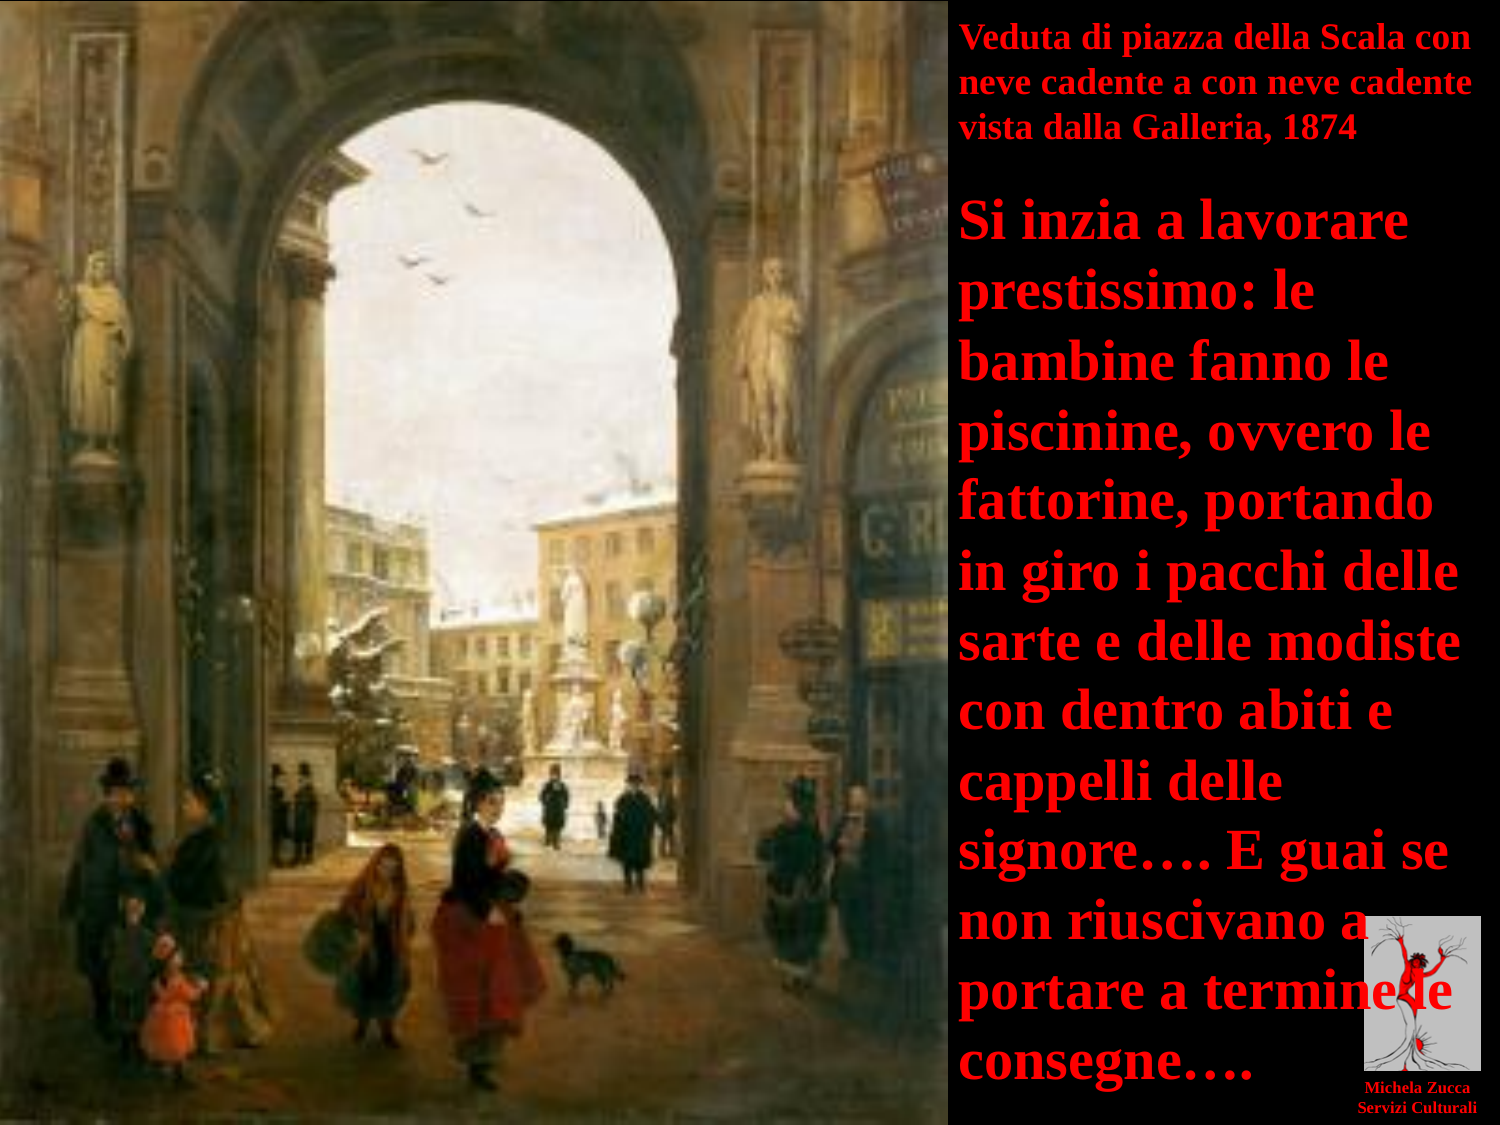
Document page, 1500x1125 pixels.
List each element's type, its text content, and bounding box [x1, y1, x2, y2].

text_box Veduta di piazza della Scala con neve cadente a con neve cadente vista dalla Galleria, 1874 Si inzia a lavorare prestissimo: le bambine fanno le piscinine, ovvero le fattorine, portando in giro i pacchi delle sarte e delle modiste con dentro abiti e cappelli delle signore…. E guai se non riuscivano a portare a termine le consegne…. [951, 4, 1500, 1099]
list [1363, 916, 1481, 1072]
picture [0, 0, 948, 1125]
text_box Michela Zucca Servizi Culturali [1342, 1099, 1493, 1125]
